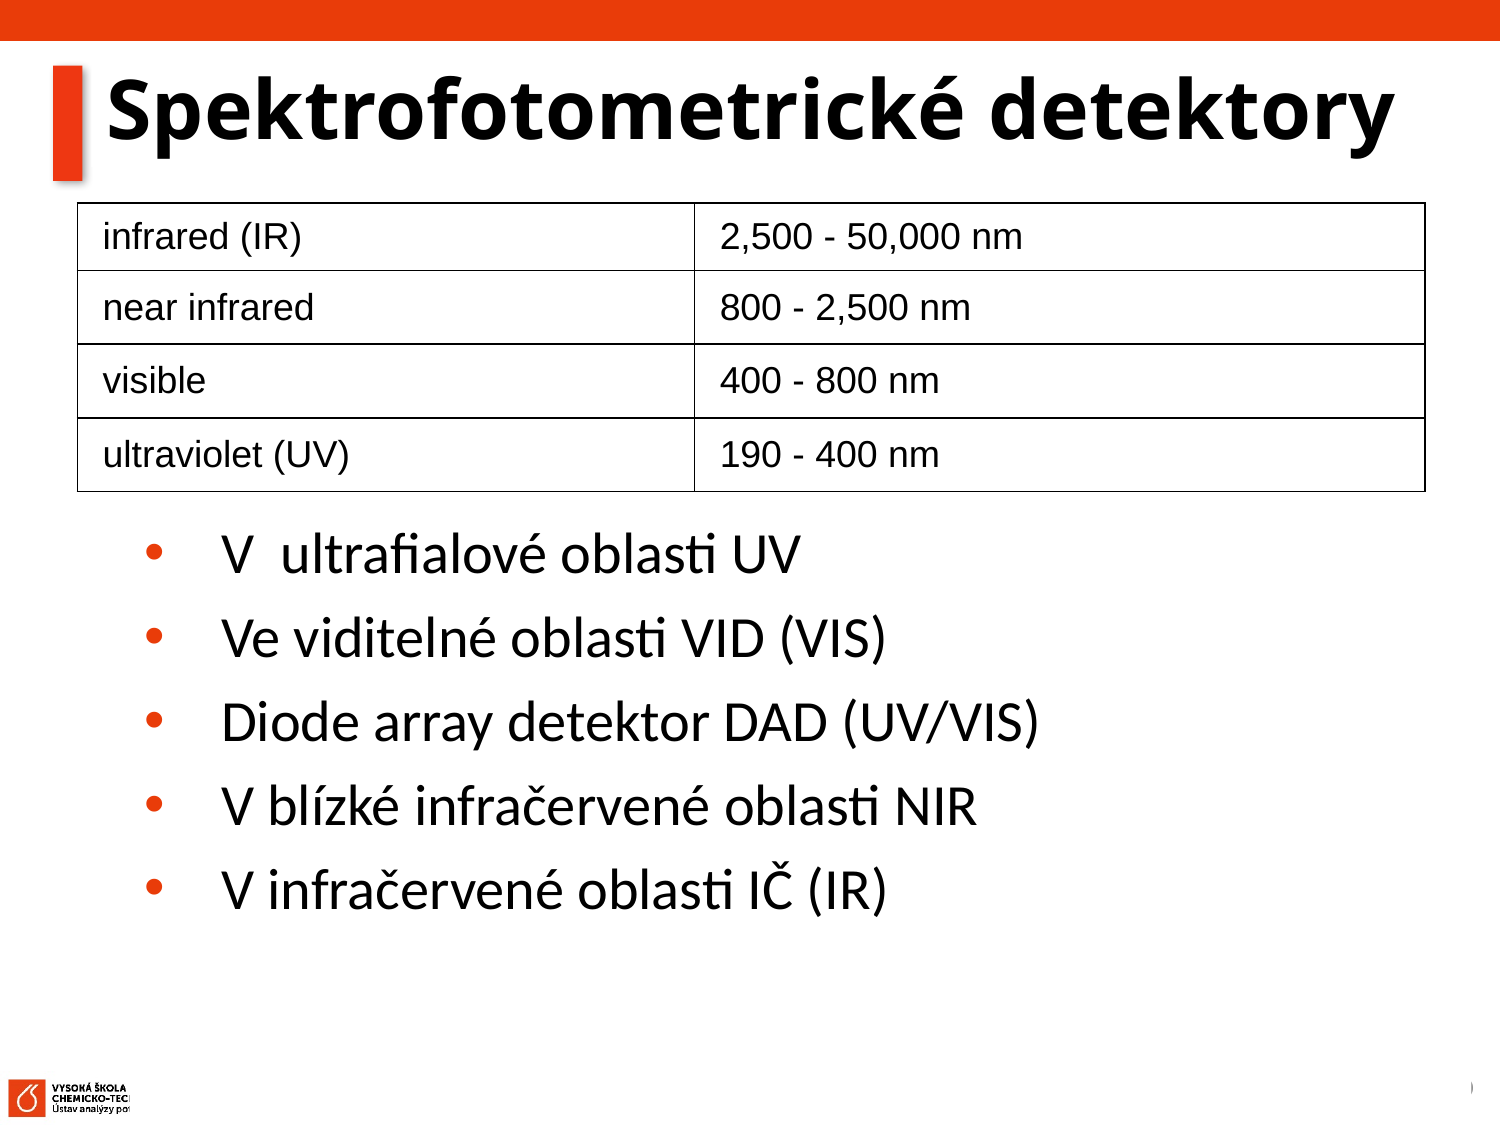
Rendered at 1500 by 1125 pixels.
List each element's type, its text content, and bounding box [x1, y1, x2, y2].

title Spektrofotometrické detektory [91, 60, 1457, 167]
table_header infrared (IR) [78, 204, 694, 270]
table_cell 800 - 2,500 nm [695, 271, 1424, 343]
table_cell ultraviolet (UV) [78, 419, 694, 491]
list V ultrafialové oblasti UV Ve viditelné oblasti VID (VIS) Diode array detektor DAD (UV/VIS) V blízké infračervené oblasti NIR V infračervené oblasti IČ (IR) [129, 516, 1472, 1125]
table_cell visible [78, 345, 694, 417]
table_cell 400 - 800 nm [695, 345, 1424, 417]
table_cell 190 - 400 nm [695, 419, 1424, 491]
picture [0, 1071, 129, 1125]
table_header 2,500 - 50,000 nm [695, 204, 1424, 270]
table_cell near infrared [78, 271, 694, 343]
